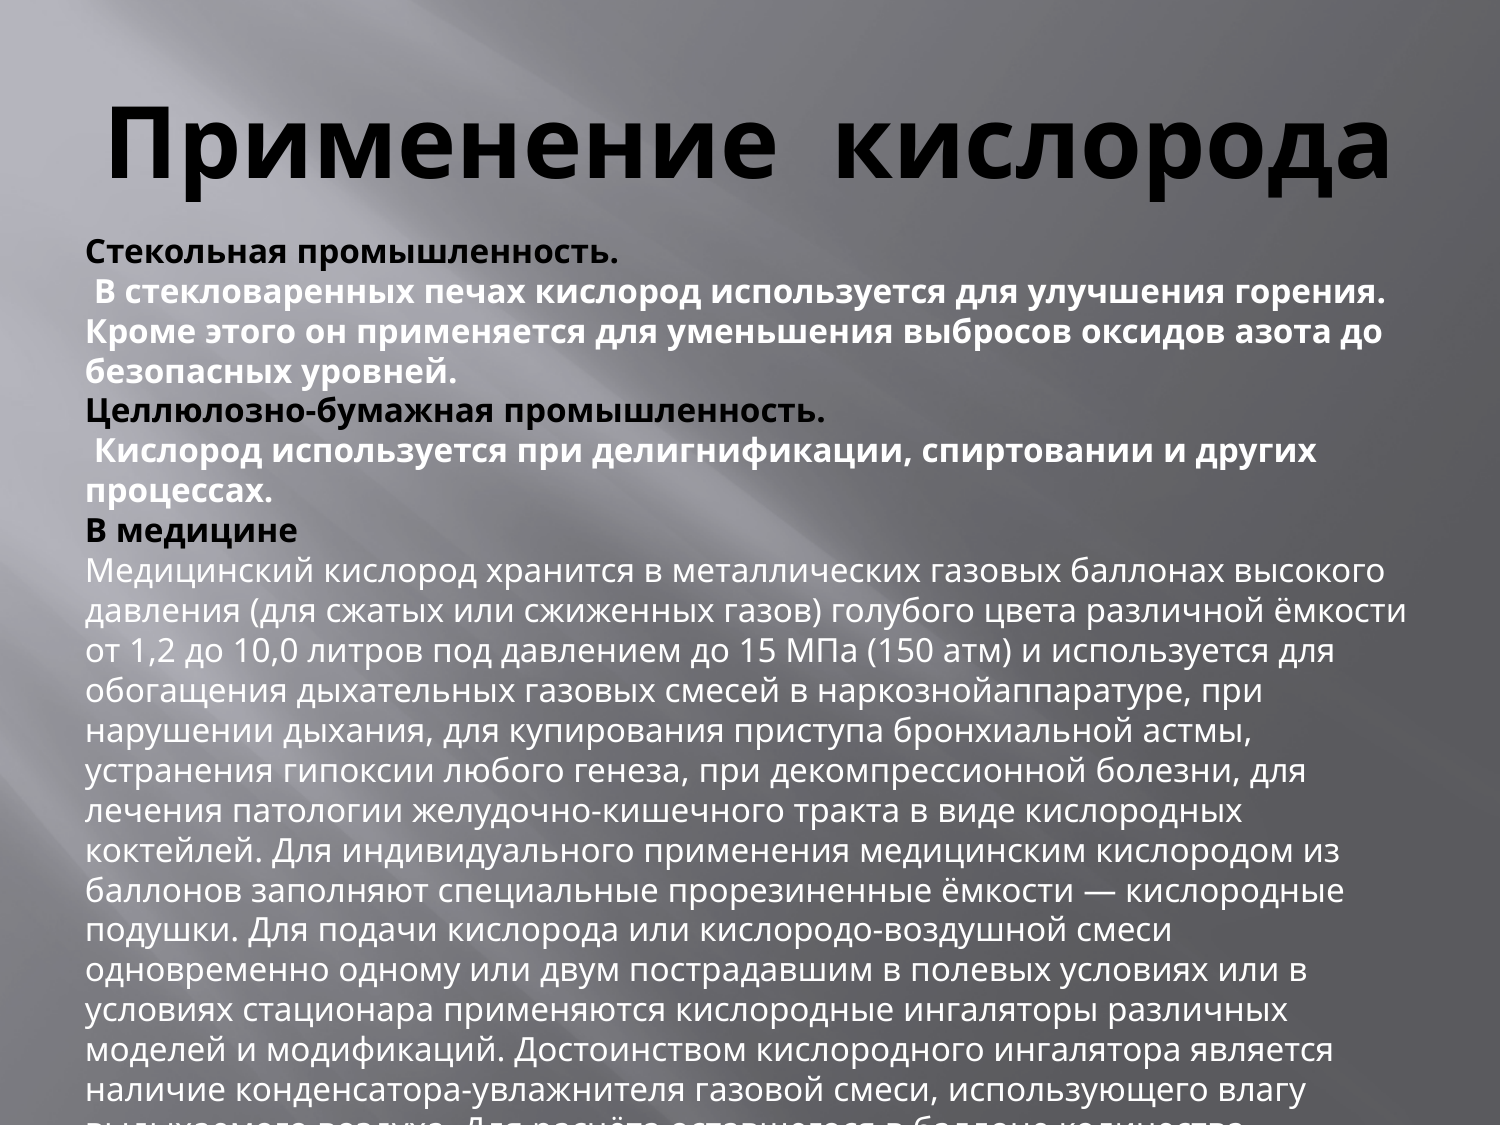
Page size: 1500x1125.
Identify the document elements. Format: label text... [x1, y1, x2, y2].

text_box Стекольная промышленность. В стекловаренных печах кислород используется для улучшения горения. Кроме этого он применяется для уменьшения выбросов оксидов азота до безопасных уровней. Целлюлозно-бумажная промышленность. Кислород используется при делигнификации, спиртовании и других процессах. В медицине Медицинский кислород хранится в металлических газовых баллонах высокого давления (для сжатых или сжиженных газов) голубого цвета различной ёмкости от 1,2 до 10,0 литров под давлением до 15 МПа (150 атм) и используется для обогащения дыхательных газовых смесей в наркознойаппаратуре, при нарушении дыхания, для купирования приступа бронхиальной астмы, устранения гипоксии любого генеза, при декомпрессионной болезни, для лечения патологии желудочно-кишечного тракта в виде кислородных коктейлей. Для индивидуального применения медицинским кислородом из баллонов заполняют специальные прорезиненные ёмкости — кислородные подушки. Для подачи кислорода или кислородо-воздушной смеси одновременно одному или двум пострадавшим в полевых условиях или в условиях стационара применяются кислородные ингаляторы различных моделей и модификаций. Достоинством кислородного ингалятора является наличие конденсатора-увлажнителя газовой смеси, использующего влагу выдыхаемого воздуха. Для расчёта оставшегося в баллоне количества кислорода в литрах обычно величину давления в баллоне в атмосферах (по манометру редуктора ) умножают на величину ёмкости баллона в литрах. Например, в баллоне вместимостью 2 литра манометр показывает давление кислорода 100 атм. Объём кислорода в этом случае равен 100 × 2 = 200 литров. [70, 222, 1442, 1125]
title Применение кислорода [75, 45, 1425, 222]
